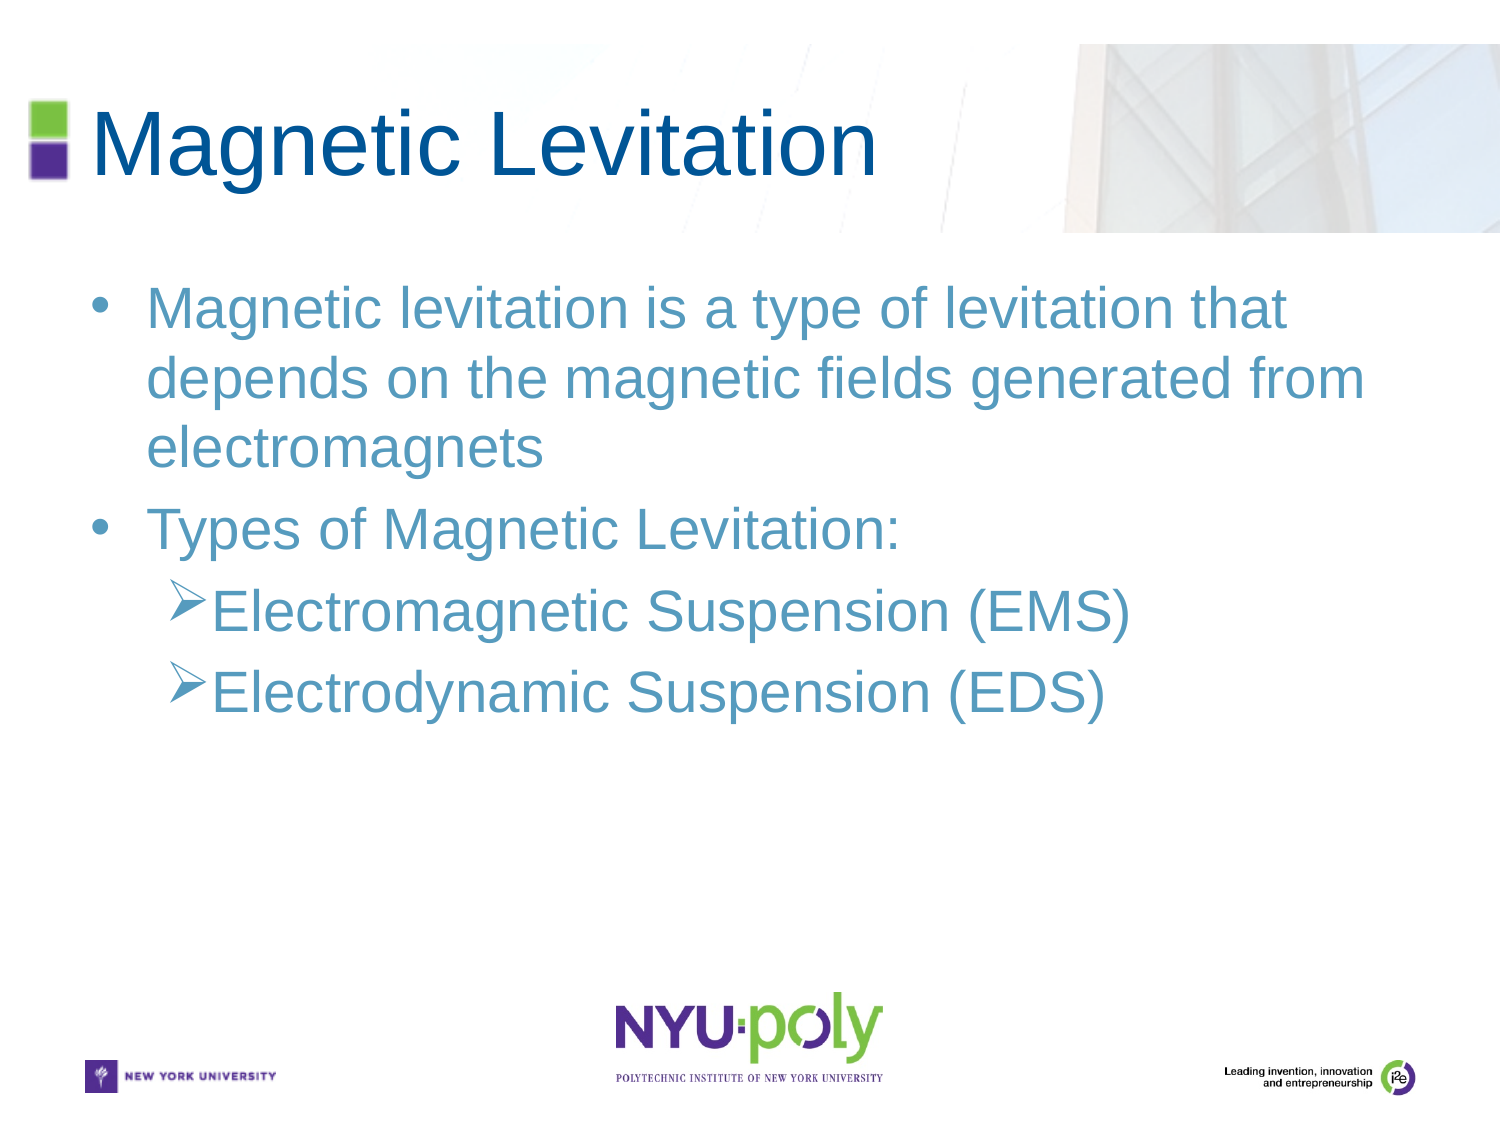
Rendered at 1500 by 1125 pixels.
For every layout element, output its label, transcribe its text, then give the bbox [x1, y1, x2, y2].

title Magnetic Levitation [75, 45, 1425, 233]
picture [1225, 1060, 1416, 1096]
picture [85, 1060, 276, 1093]
picture [616, 1005, 883, 1082]
picture [22, 97, 73, 185]
list Magnetic levitation is a type of levitation that depends on the magnetic fields generated from electromagnets Types of Magnetic Levitation: Electromagnetic Suspension (EMS) Electrodynamic Suspension (EDS) [75, 262, 1425, 1005]
